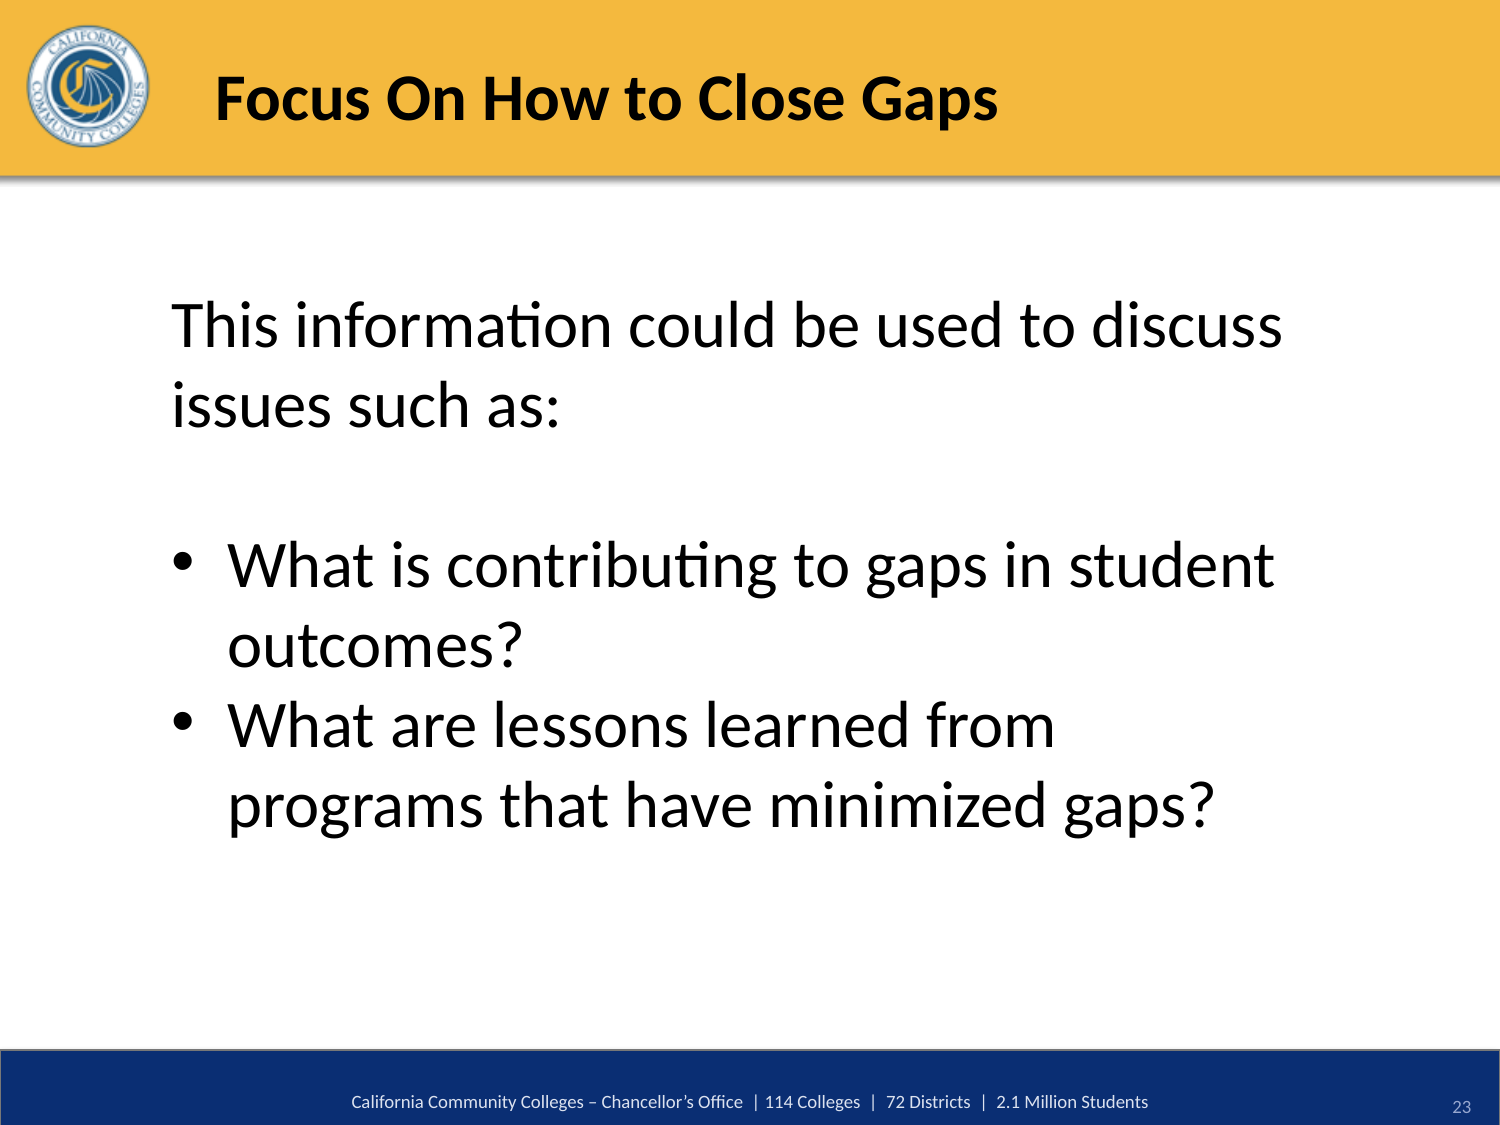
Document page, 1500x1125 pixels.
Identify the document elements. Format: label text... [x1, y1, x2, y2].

picture [0, 0, 1500, 187]
text_box Focus On How to Close Gaps [200, 46, 1488, 150]
text_box This information could be used to discuss issues such as: What is contributing to gaps in student outcomes? What are lessons learned from programs that have minimized gaps? [156, 273, 1344, 848]
footer California Community Colleges – Chancellor’s Office | 114 Colleges | 72 Districts | 2.1 Million Students [0, 1071, 1500, 1125]
